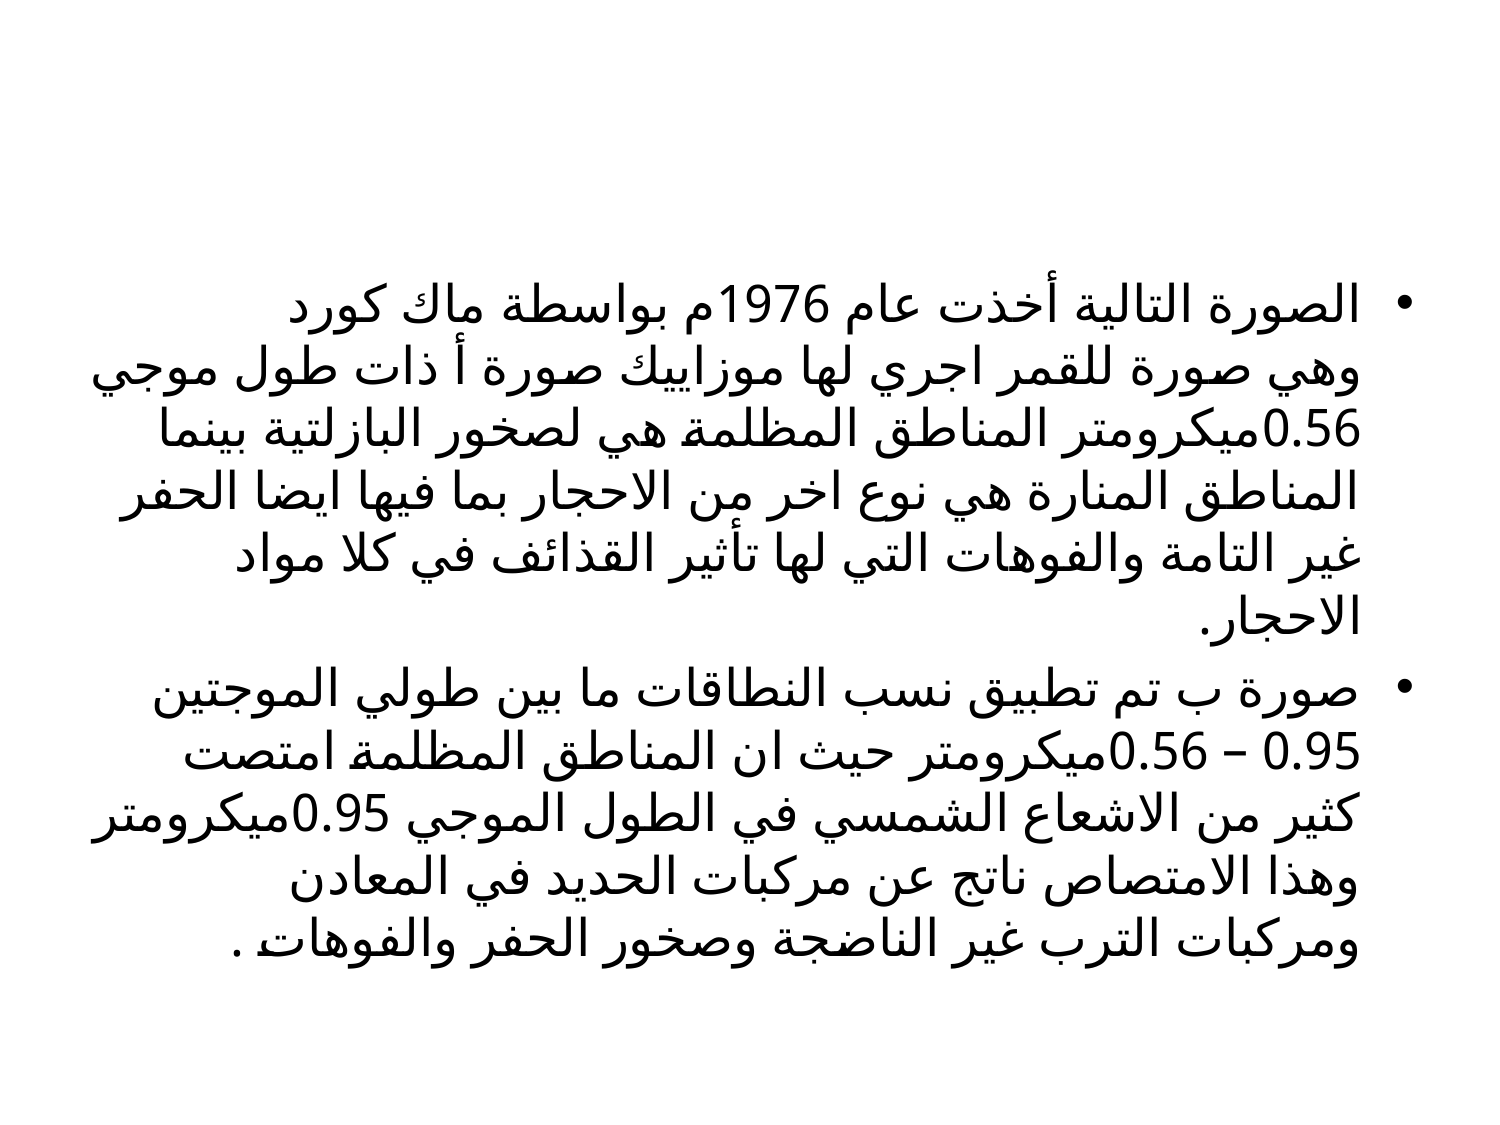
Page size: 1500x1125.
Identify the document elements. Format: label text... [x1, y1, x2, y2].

list الصورة التالية أخذت عام 1976م بواسطة ماك كورد وهي صورة للقمر اجري لها موزاييك صورة أ ذات طول موجي 0.56ميكرومتر المناطق المظلمة هي لصخور البازلتية بينما المناطق المنارة هي نوع اخر من الاحجار بما فيها ايضا الحفر غير التامة والفوهات التي لها تأثير القذائف في كلا مواد الاحجار. صورة ب تم تطبيق نسب النطاقات ما بين طولي الموجتين 0.95 – 0.56ميكرومتر حيث ان المناطق المظلمة امتصت كثير من الاشعاع الشمسي في الطول الموجي 0.95ميكرومتر وهذا الامتصاص ناتج عن مركبات الحديد في المعادن ومركبات الترب غير الناضجة وصخور الحفر والفوهات . [75, 262, 1425, 1005]
